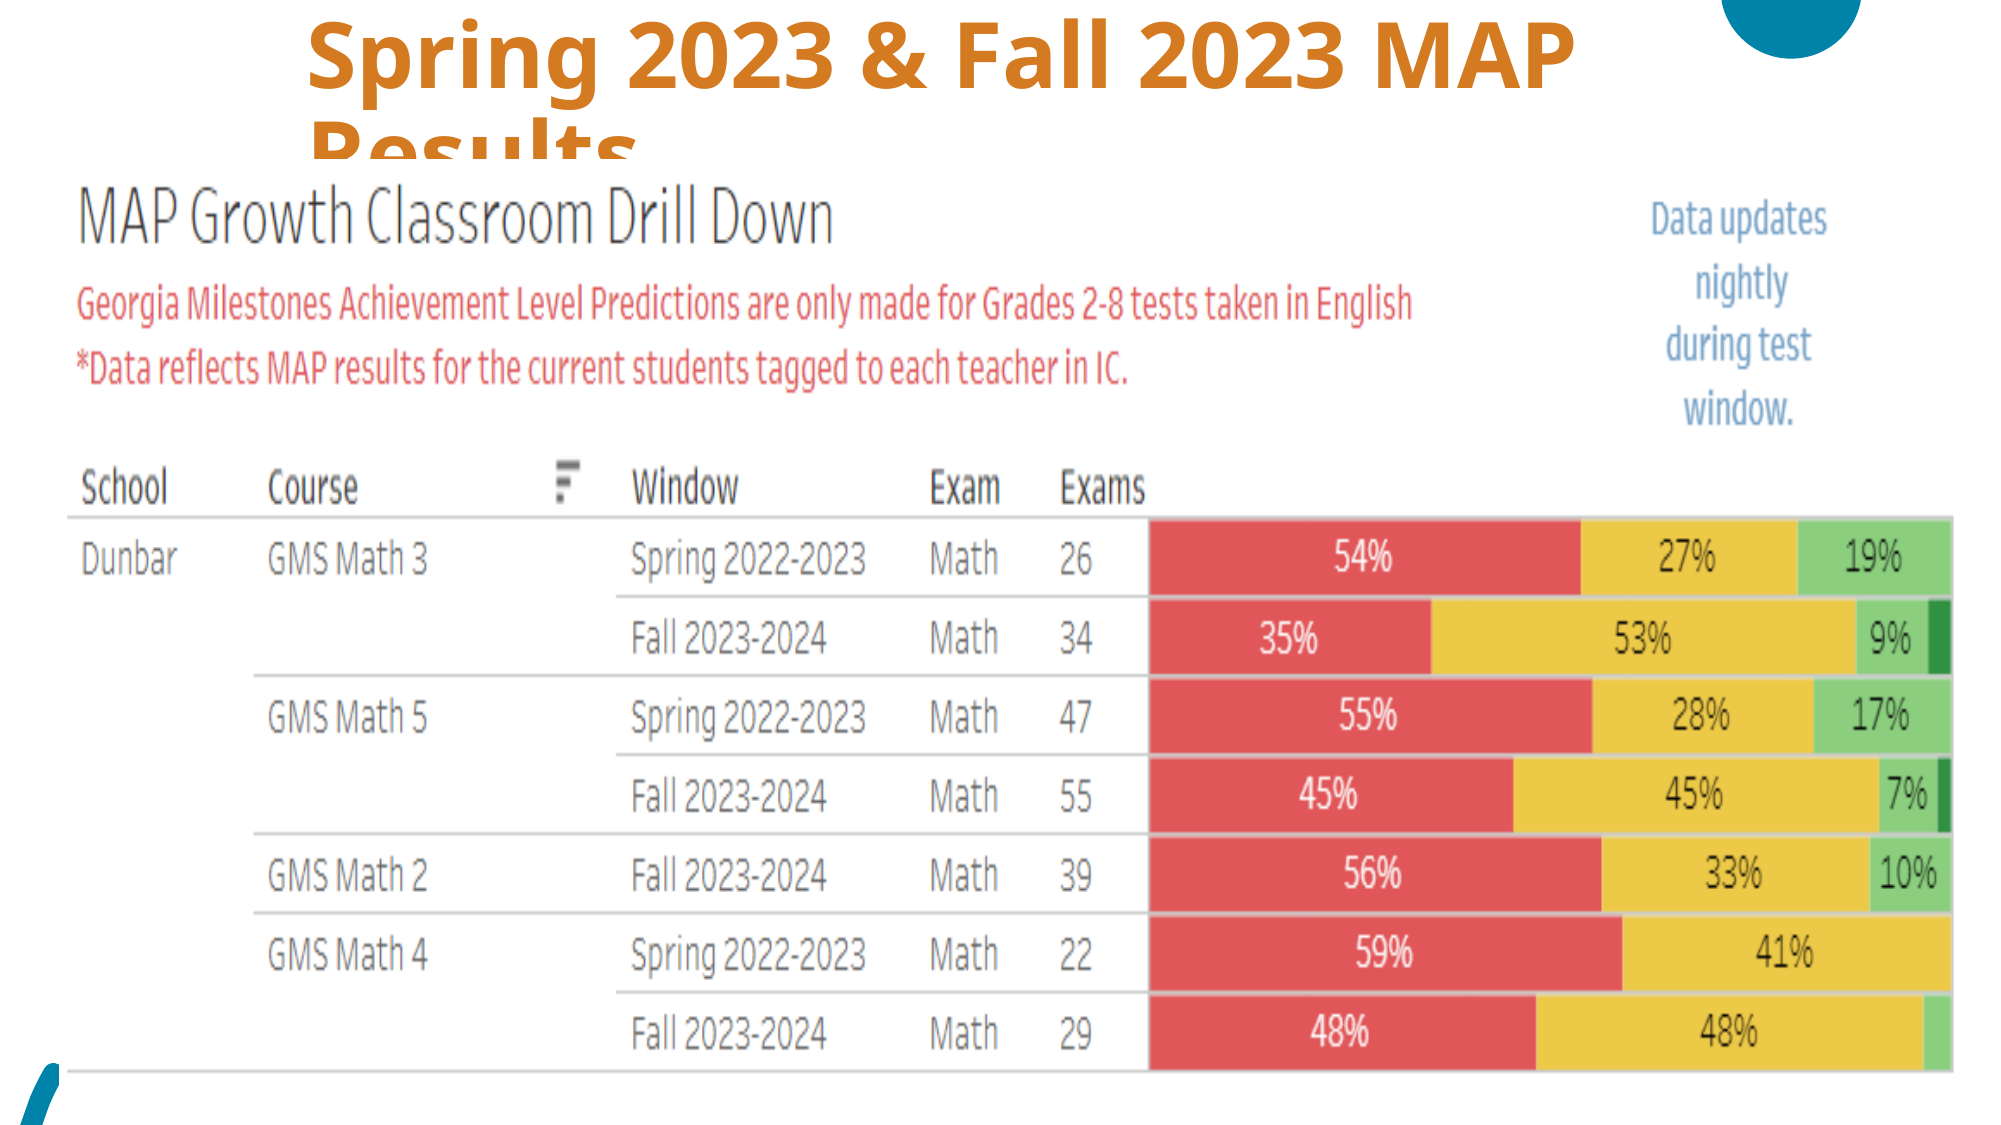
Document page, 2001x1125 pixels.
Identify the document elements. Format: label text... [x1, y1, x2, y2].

picture [59, 159, 1966, 1103]
title Spring 2023 & Fall 2023 MAP Results [291, 0, 1894, 159]
